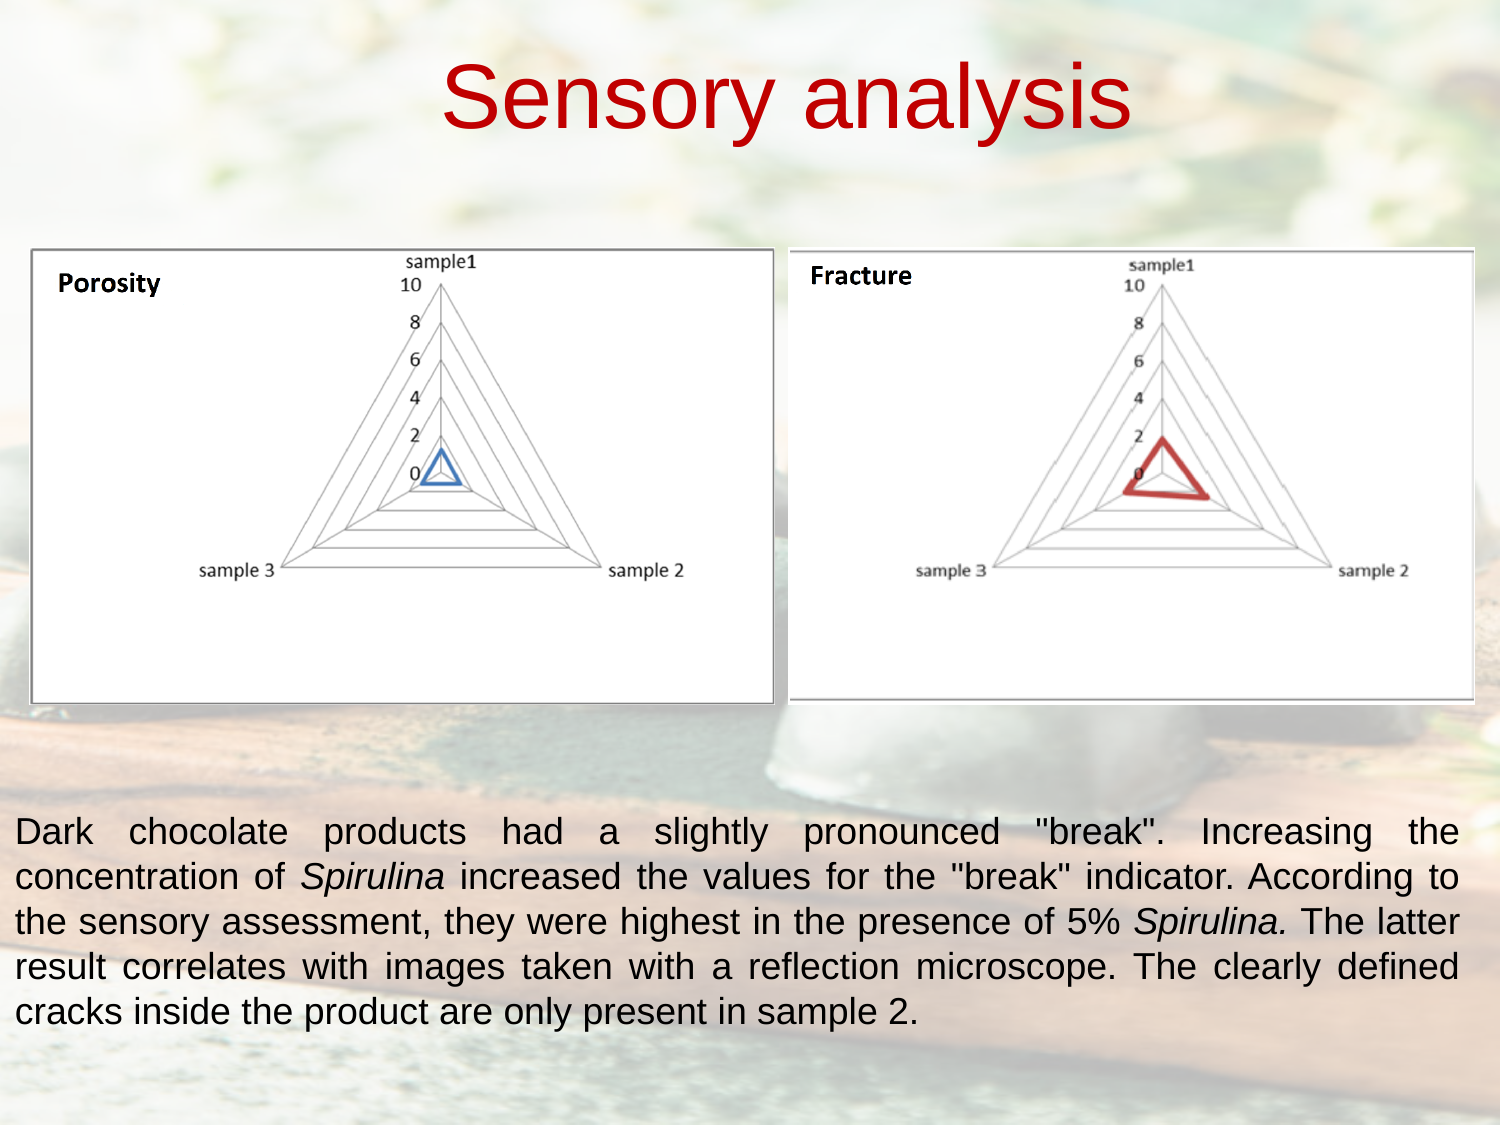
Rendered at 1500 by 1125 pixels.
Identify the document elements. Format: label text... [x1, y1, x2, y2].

text_box Dark chocolate products had a slightly pronounced "break". Increasing the concentration of Spirulina increased the values for the "break" indicator. According to the sensory assessment, they were highest in the presence of 5% Spirulina. The latter result correlates with images taken with a reflection microscope. The clearly defined cracks inside the product are only present in sample 2. [0, 799, 1475, 1040]
title Sensory analysis [112, 0, 1463, 186]
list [29, 247, 775, 705]
picture [787, 247, 1476, 705]
